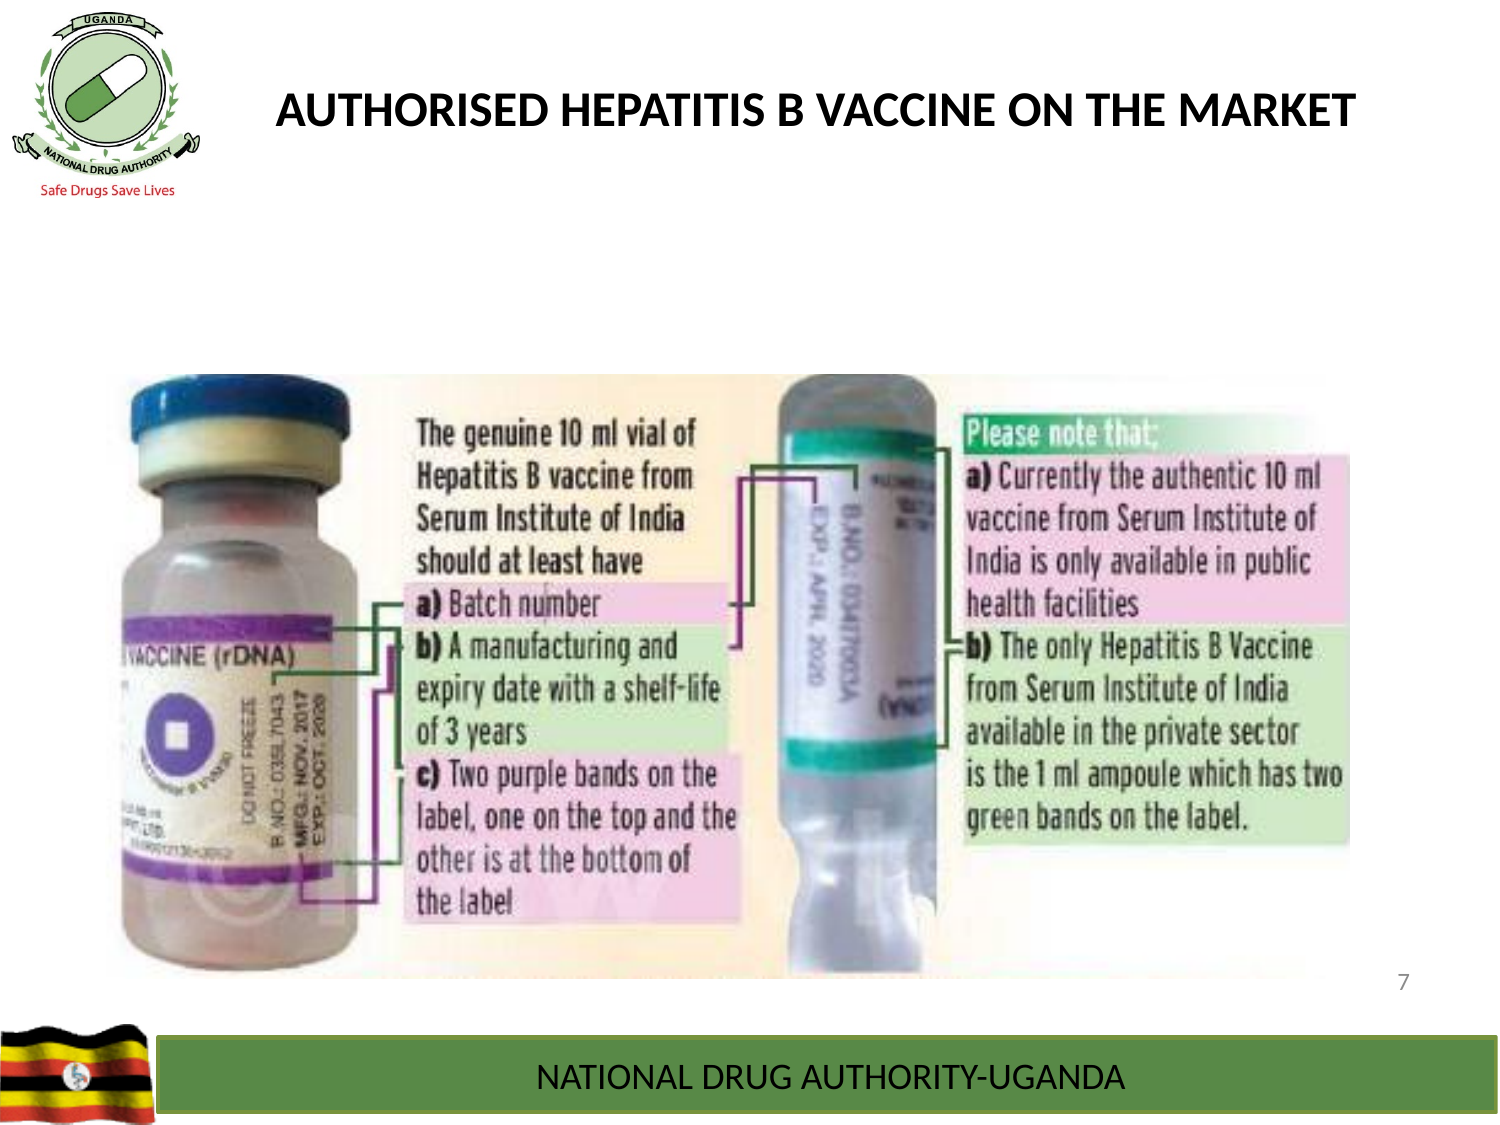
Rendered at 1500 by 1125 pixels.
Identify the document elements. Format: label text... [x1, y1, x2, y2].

title AUTHORISED HEPATITIS B VACCINE ON THE MARKET [195, 37, 1438, 175]
picture [105, 374, 1351, 979]
picture [0, 1024, 163, 1125]
picture [12, 12, 200, 198]
slide_number 7 [1074, 950, 1425, 1010]
